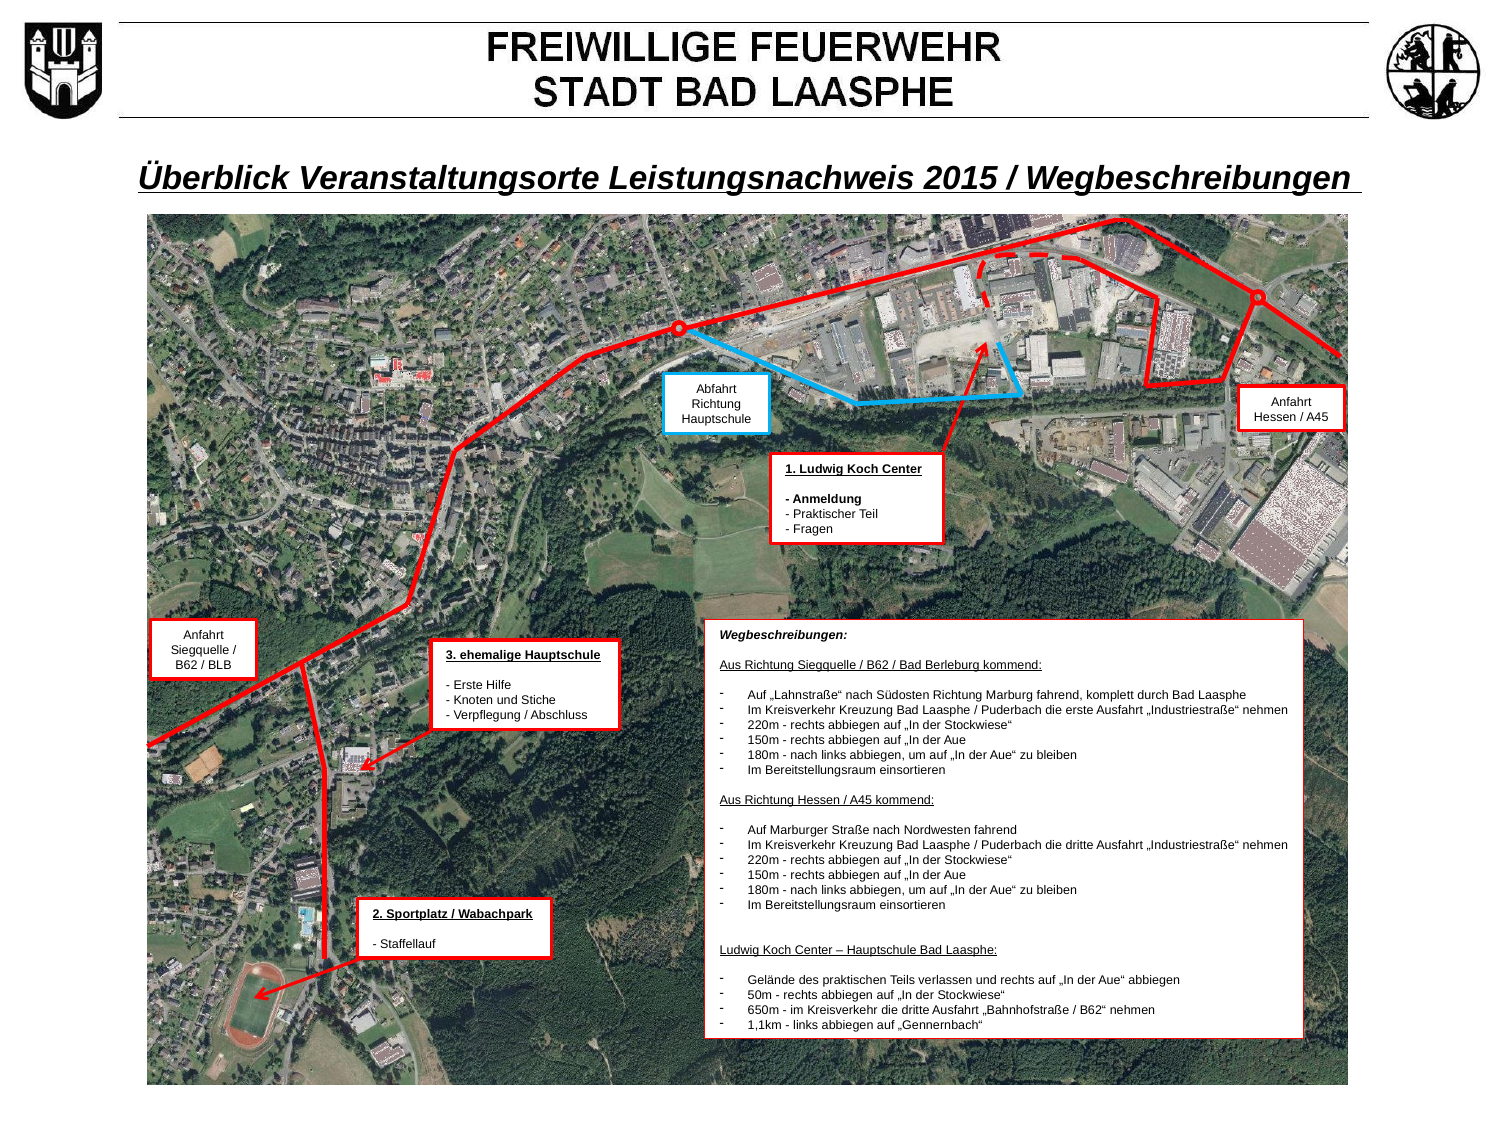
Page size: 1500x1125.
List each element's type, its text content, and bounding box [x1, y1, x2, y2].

text_box Überblick Veranstaltungsorte Leistungsnachweis 2015 / Wegbeschreibungen [106, 148, 1394, 204]
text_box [684, 219, 1117, 329]
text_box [147, 604, 408, 747]
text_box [454, 356, 585, 452]
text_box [684, 336, 857, 404]
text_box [855, 394, 999, 404]
picture [0, 18, 1500, 120]
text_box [942, 341, 987, 393]
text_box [1127, 219, 1254, 294]
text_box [1163, 379, 1223, 387]
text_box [253, 958, 361, 999]
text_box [942, 412, 987, 452]
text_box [997, 342, 1022, 396]
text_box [584, 328, 674, 357]
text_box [300, 661, 325, 771]
picture [147, 214, 1348, 1085]
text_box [1222, 301, 1254, 381]
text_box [359, 730, 432, 771]
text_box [407, 450, 455, 605]
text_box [1145, 306, 1158, 387]
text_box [1261, 301, 1341, 357]
